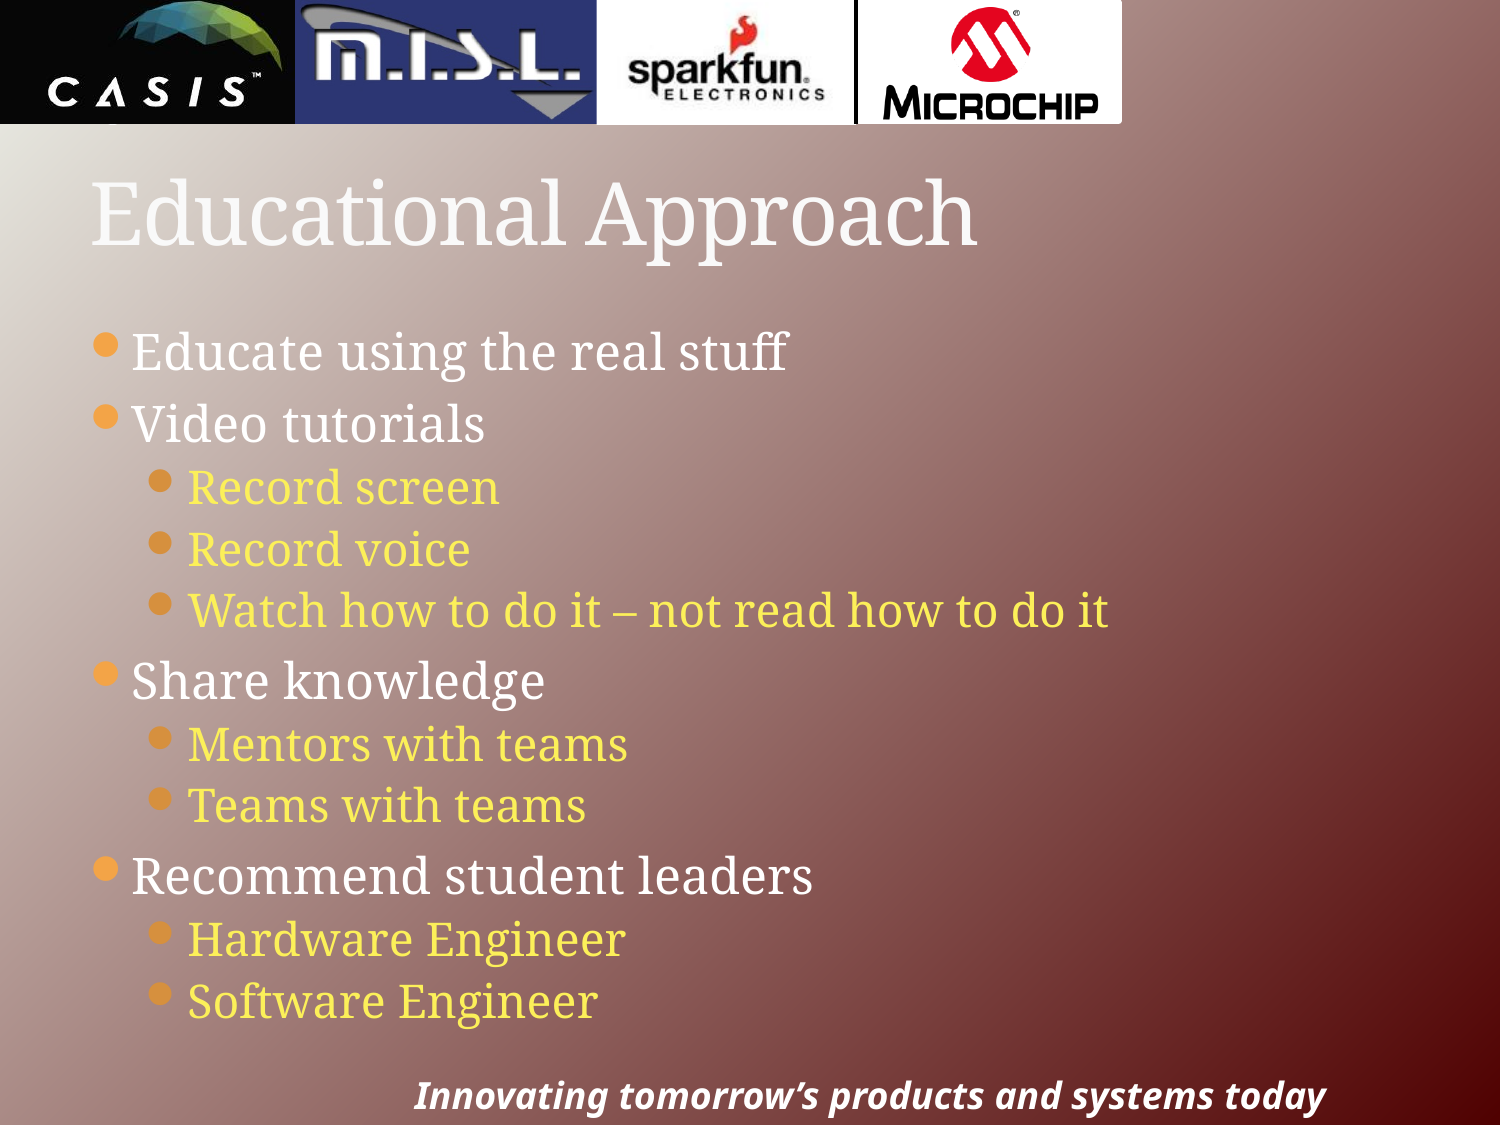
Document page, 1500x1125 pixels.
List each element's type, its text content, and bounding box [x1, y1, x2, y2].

picture [0, 0, 857, 125]
title Educational Approach [74, 149, 1425, 313]
list Educate using the real stuff Video tutorials Record screen Record voice Watch how to do it – not read how to do it Share knowledge Mentors with teams Teams with teams Recommend student leaders Hardware Engineer Software Engineer [75, 313, 1425, 1038]
picture [880, 4, 1100, 122]
